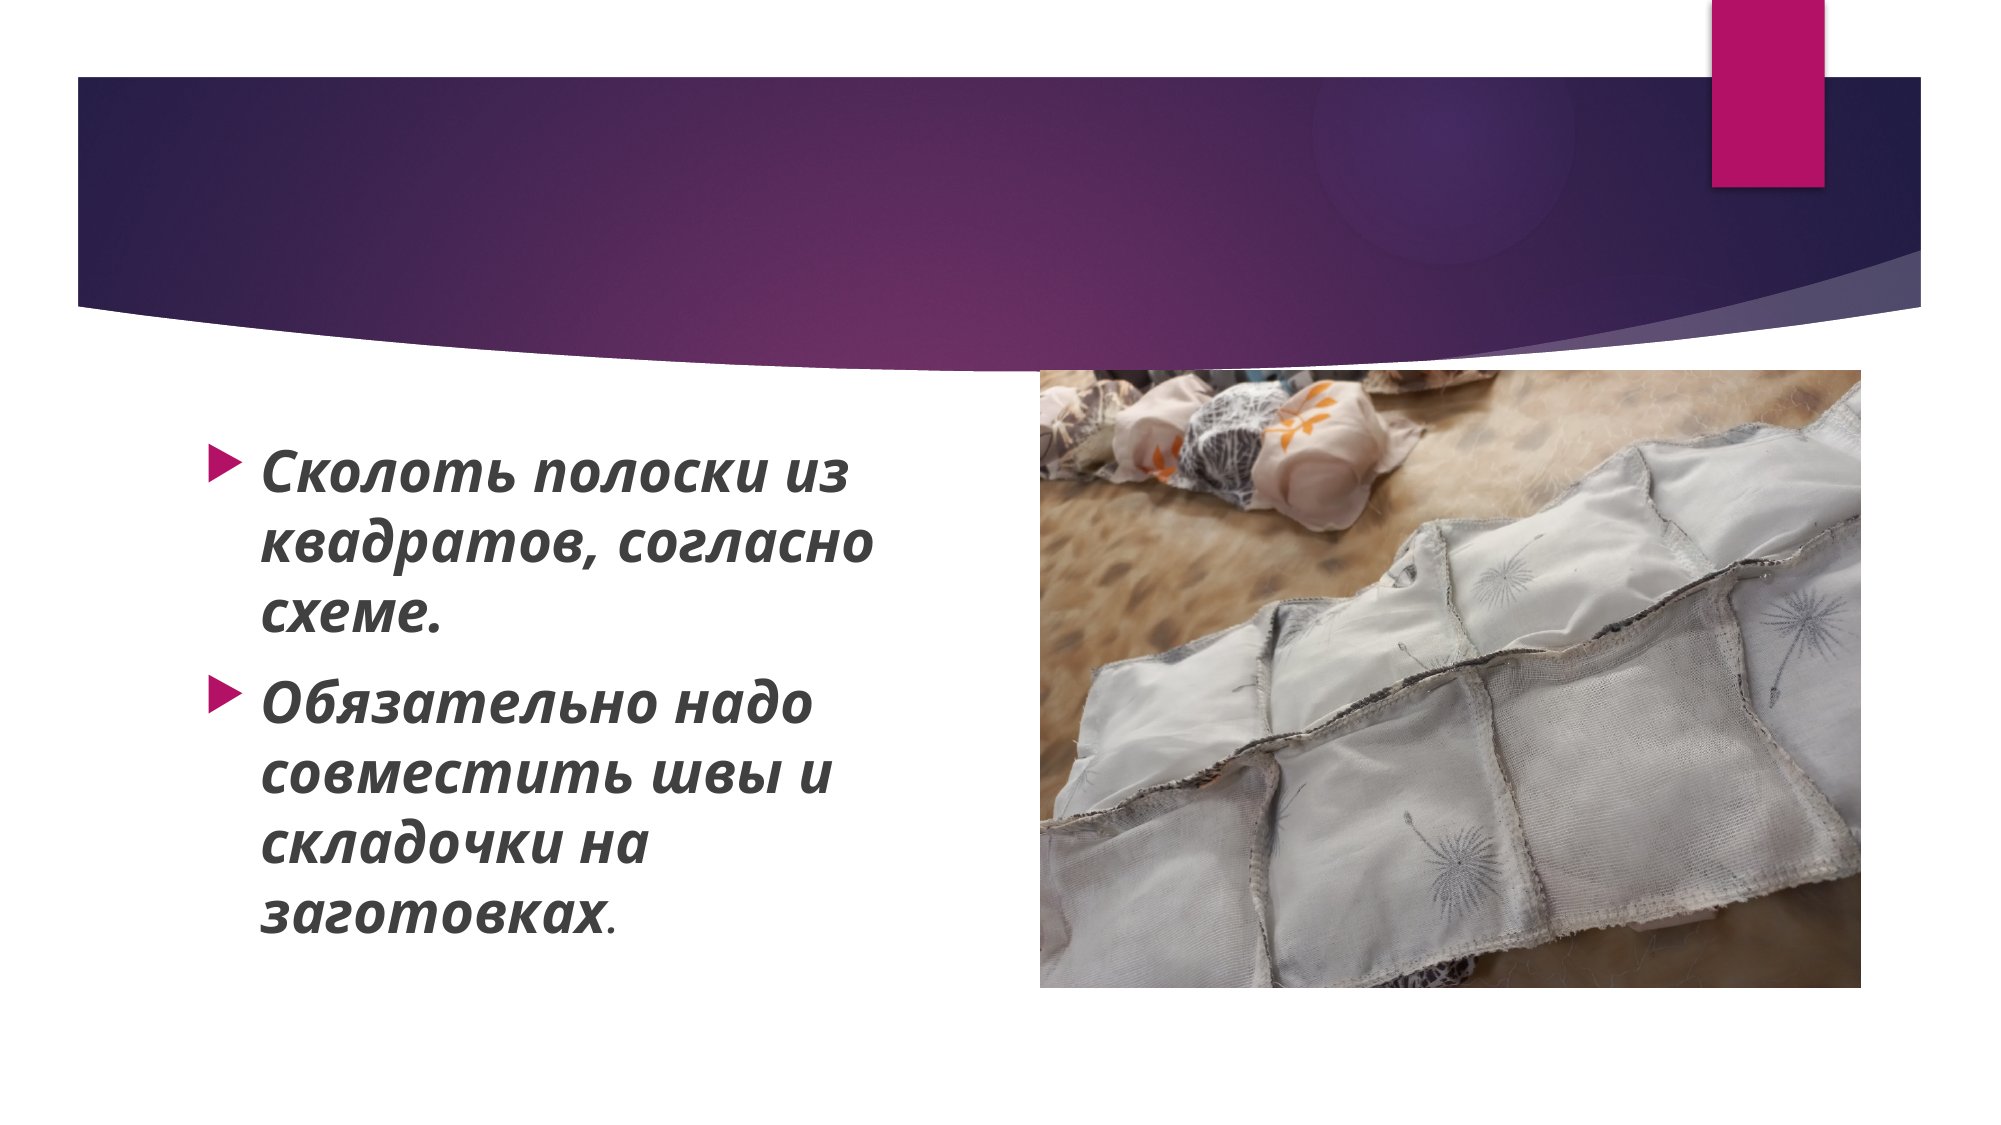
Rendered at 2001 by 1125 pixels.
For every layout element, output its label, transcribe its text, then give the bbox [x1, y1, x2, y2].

list Сколоть полоски из квадратов, согласно схеме. Обязательно надо совместить швы и складочки на заготовках. [189, 427, 981, 988]
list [1040, 369, 1861, 988]
